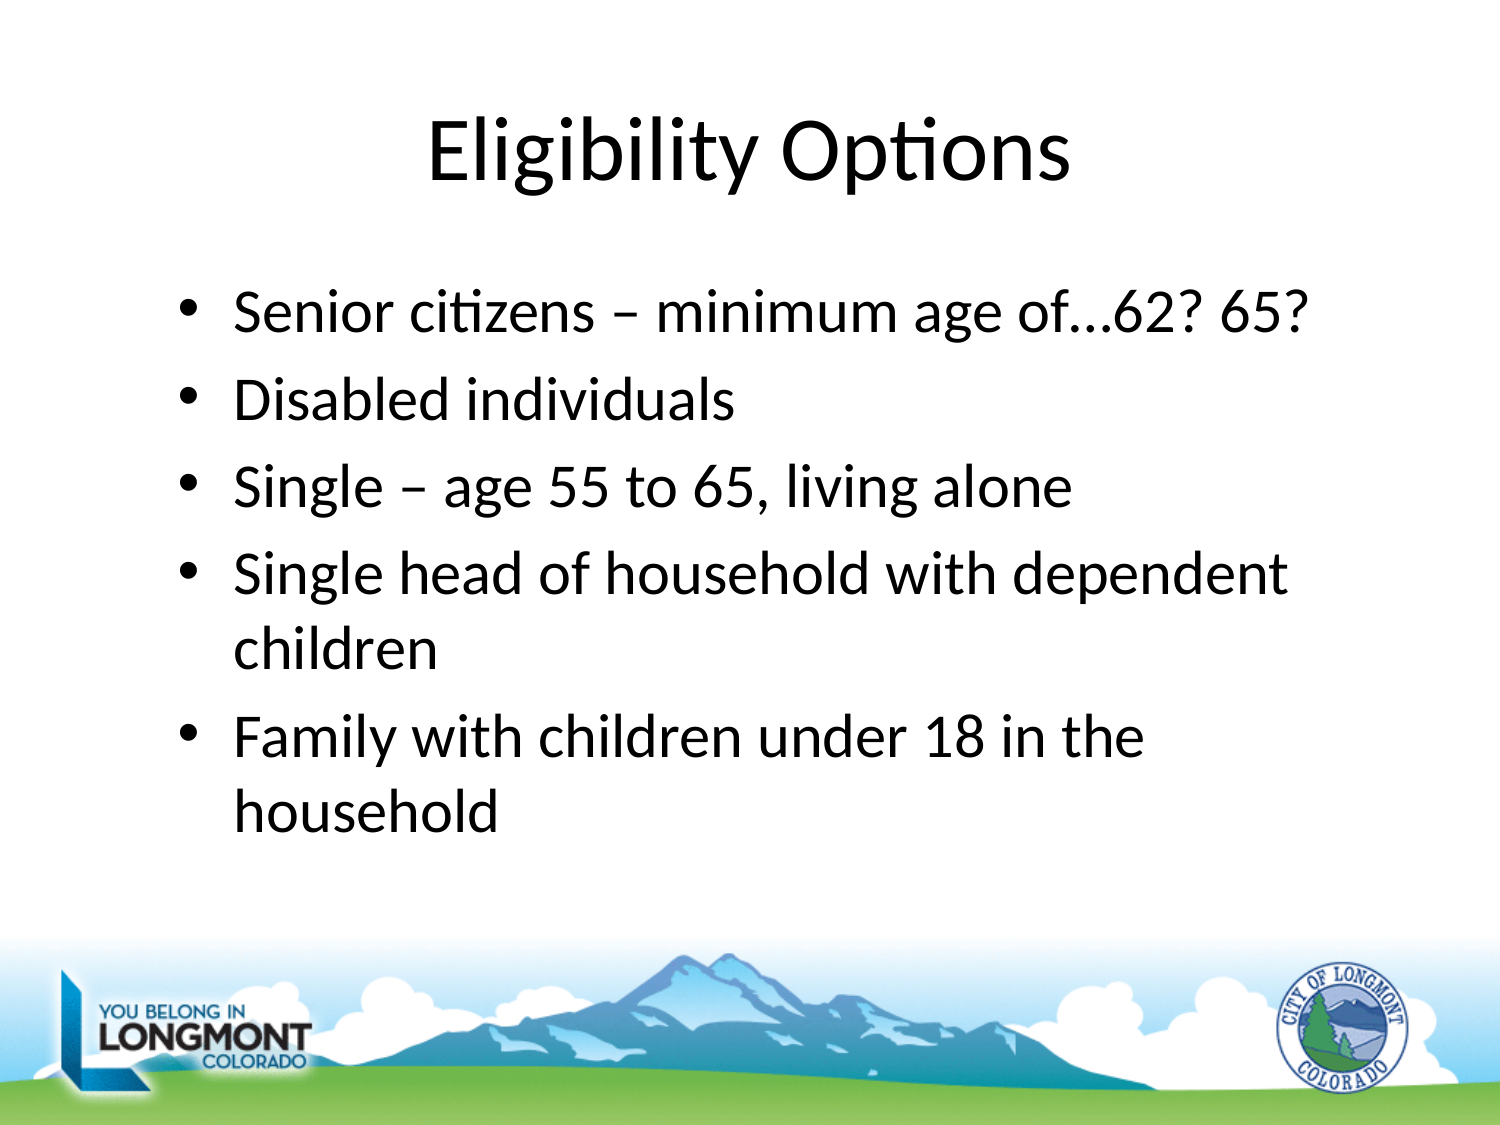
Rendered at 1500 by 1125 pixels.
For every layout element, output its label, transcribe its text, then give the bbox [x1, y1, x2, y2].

title Eligibility Options [50, 50, 1450, 238]
picture [0, 0, 1500, 1125]
list Senior citizens – minimum age of…62? 65? Disabled individuals Single – age 55 to 65, living alone Single head of household with dependent children Family with children under 18 in the household [162, 262, 1425, 875]
